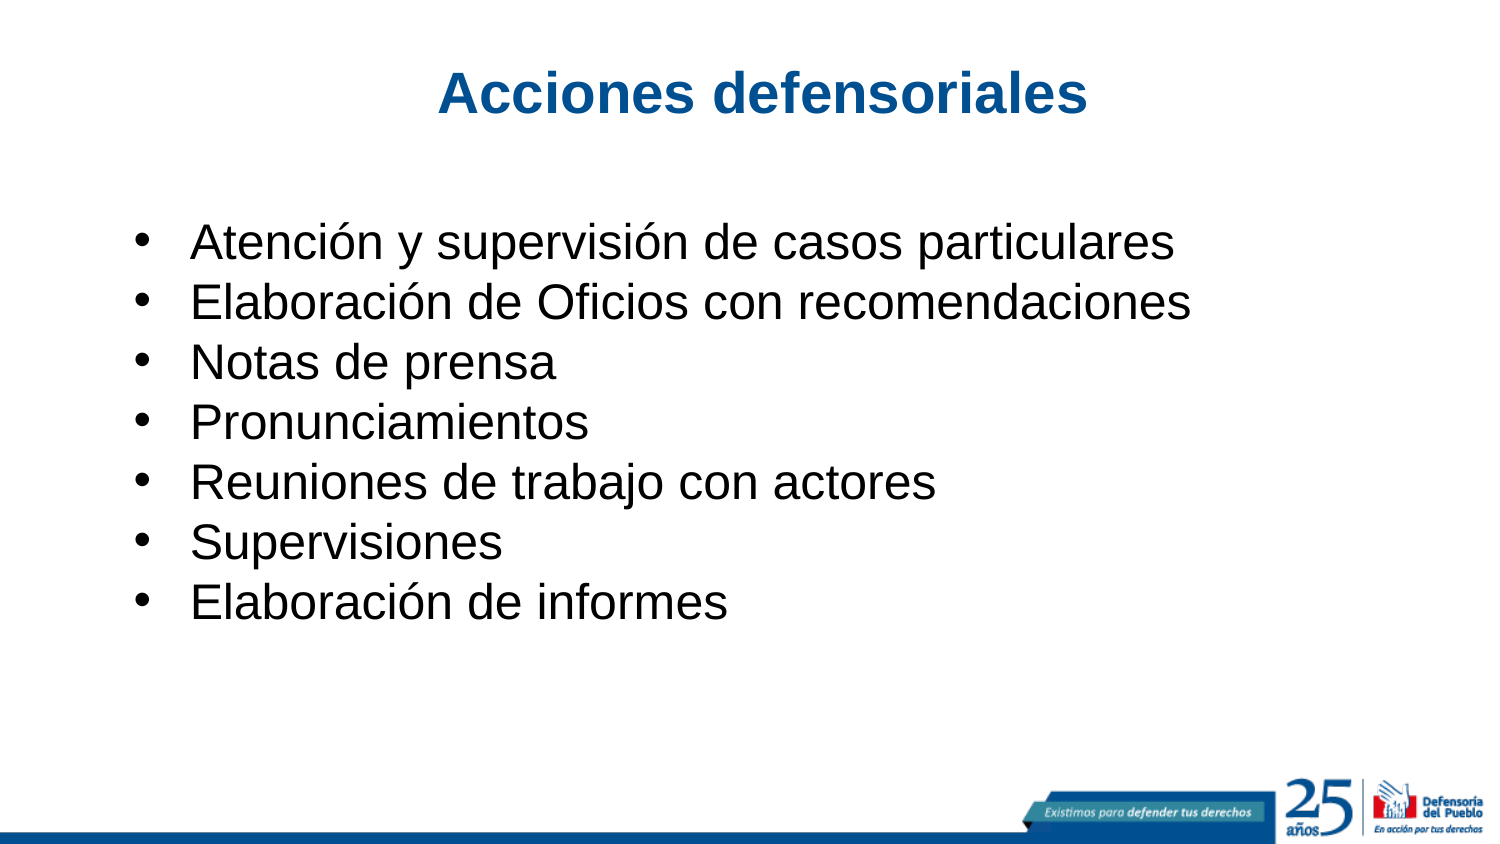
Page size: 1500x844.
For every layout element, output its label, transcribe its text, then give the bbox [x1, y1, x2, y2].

picture [0, 774, 1500, 844]
text_box Atención y supervisión de casos particulares Elaboración de Oficios con recomendaciones Notas de prensa Pronunciamientos Reuniones de trabajo con actores Supervisiones Elaboración de informes [118, 202, 1409, 637]
title Acciones defensoriales [133, 47, 1394, 111]
